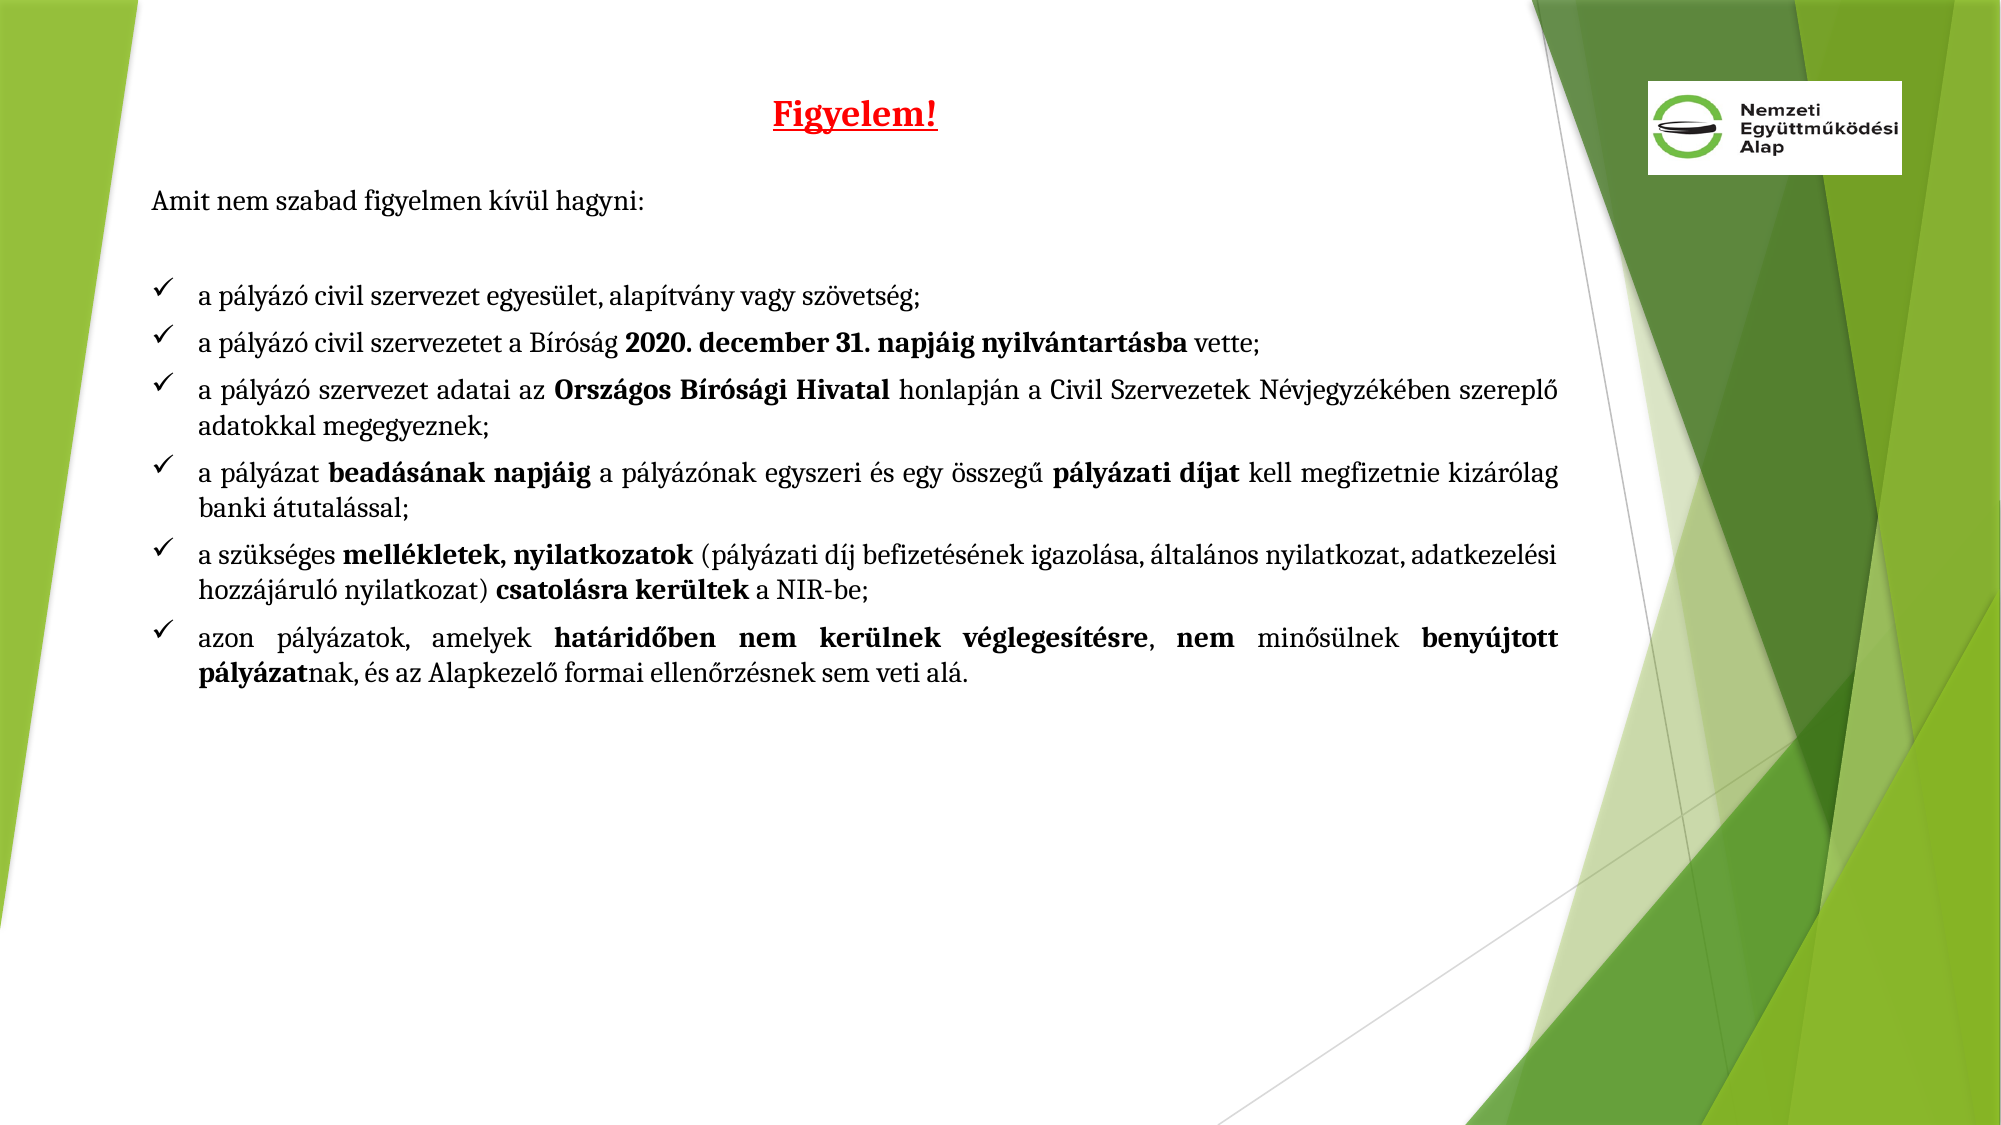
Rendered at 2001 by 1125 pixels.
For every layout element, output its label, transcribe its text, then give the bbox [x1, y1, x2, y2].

text_box Figyelem! Amit nem szabad figyelmen kívül hagyni: a pályázó civil szervezet egyesület, alapítvány vagy szövetség; a pályázó civil szervezetet a Bíróság 2020. december 31. napjáig nyilvántartásba vette; a pályázó szervezet adatai az Országos Bírósági Hivatal honlapján a Civil Szervezetek Névjegyzékében szereplő adatokkal megegyeznek; a pályázat beadásának napjáig a pályázónak egyszeri és egy összegű pályázati díjat kell megfizetnie kizárólag banki átutalással; a szükséges mellékletek, nyilatkozatok (pályázati díj befizetésének igazolása, általános nyilatkozat, adatkezelési hozzájáruló nyilatkozat) csatolásra kerültek a NIR-be; azon pályázatok, amelyek határidőben nem kerülnek véglegesítésre, nem minősülnek benyújtott pályázatnak, és az Alapkezelő formai ellenőrzésnek sem veti alá. [136, 81, 1574, 696]
picture [1647, 80, 1902, 175]
